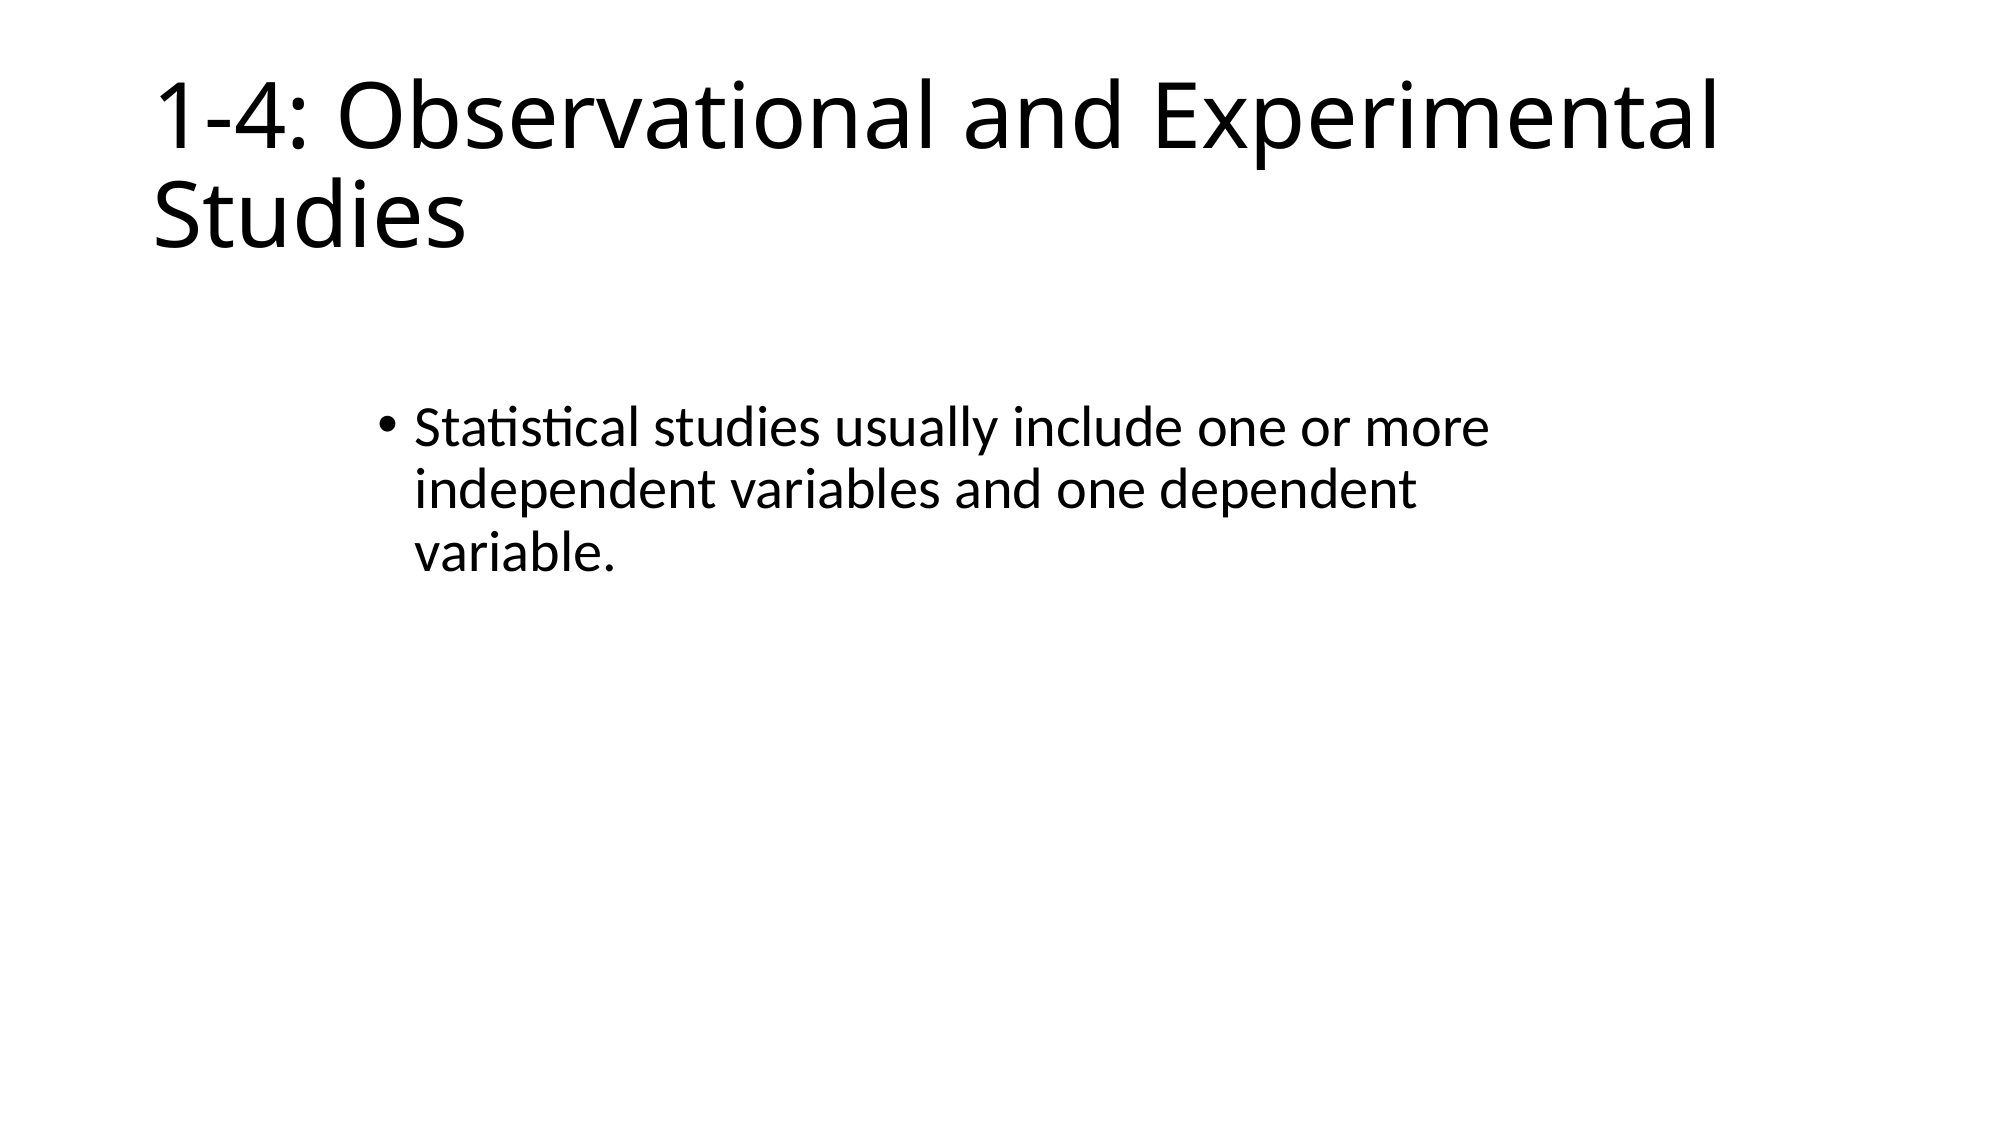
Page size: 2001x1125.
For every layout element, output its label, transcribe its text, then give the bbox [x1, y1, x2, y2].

title 1-4: Observational and Experimental Studies [137, 59, 1863, 278]
list Statistical studies usually include one or more independent variables and one dependent variable. [362, 388, 1638, 950]
